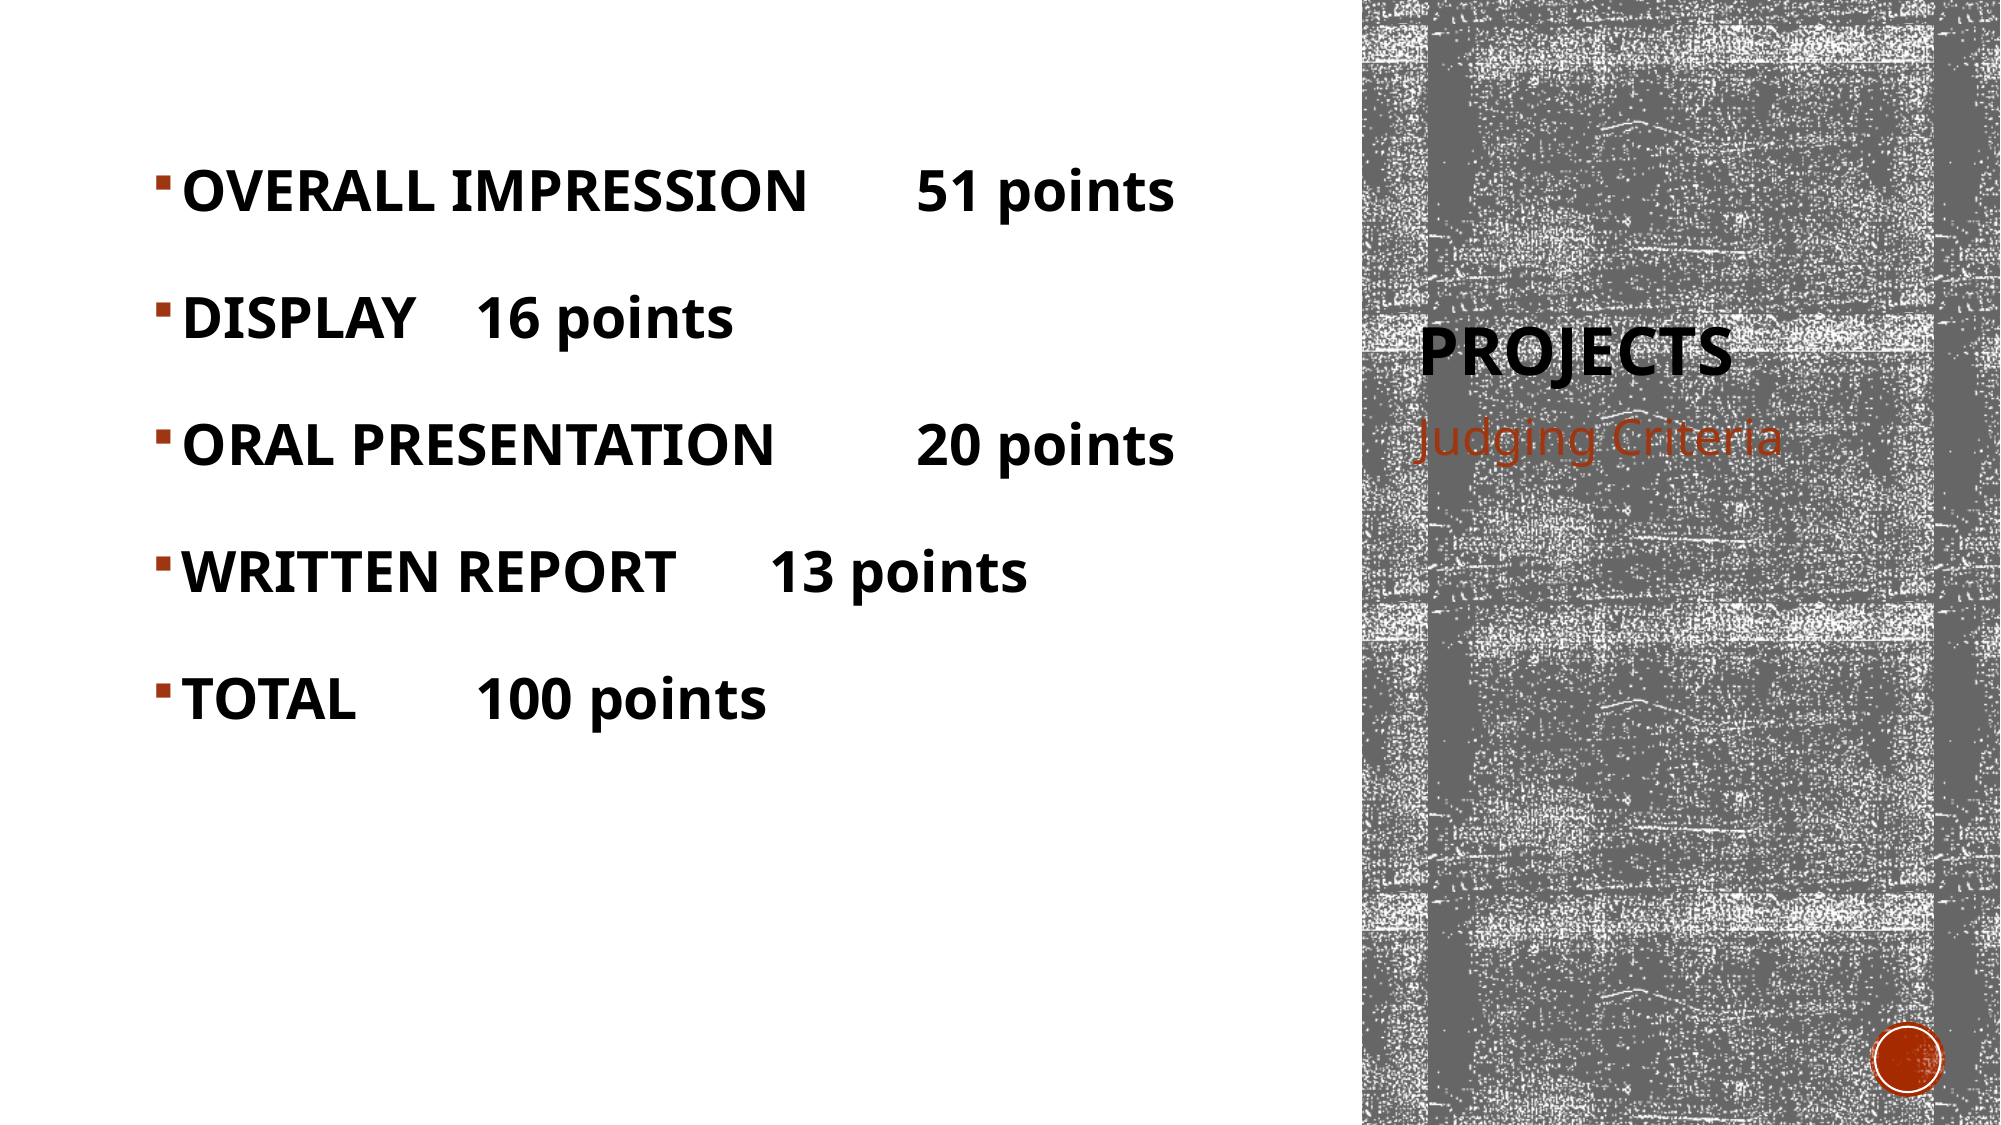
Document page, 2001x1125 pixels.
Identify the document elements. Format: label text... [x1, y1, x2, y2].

list Judging Criteria [1402, 397, 1928, 938]
list OVERALL IMPRESSION 51 points DISPLAY 16 points ORAL PRESENTATION 20 points WRITTEN REPORT 13 points TOTAL 100 points [137, 112, 1239, 936]
title PROJECTS [1402, 112, 1928, 397]
